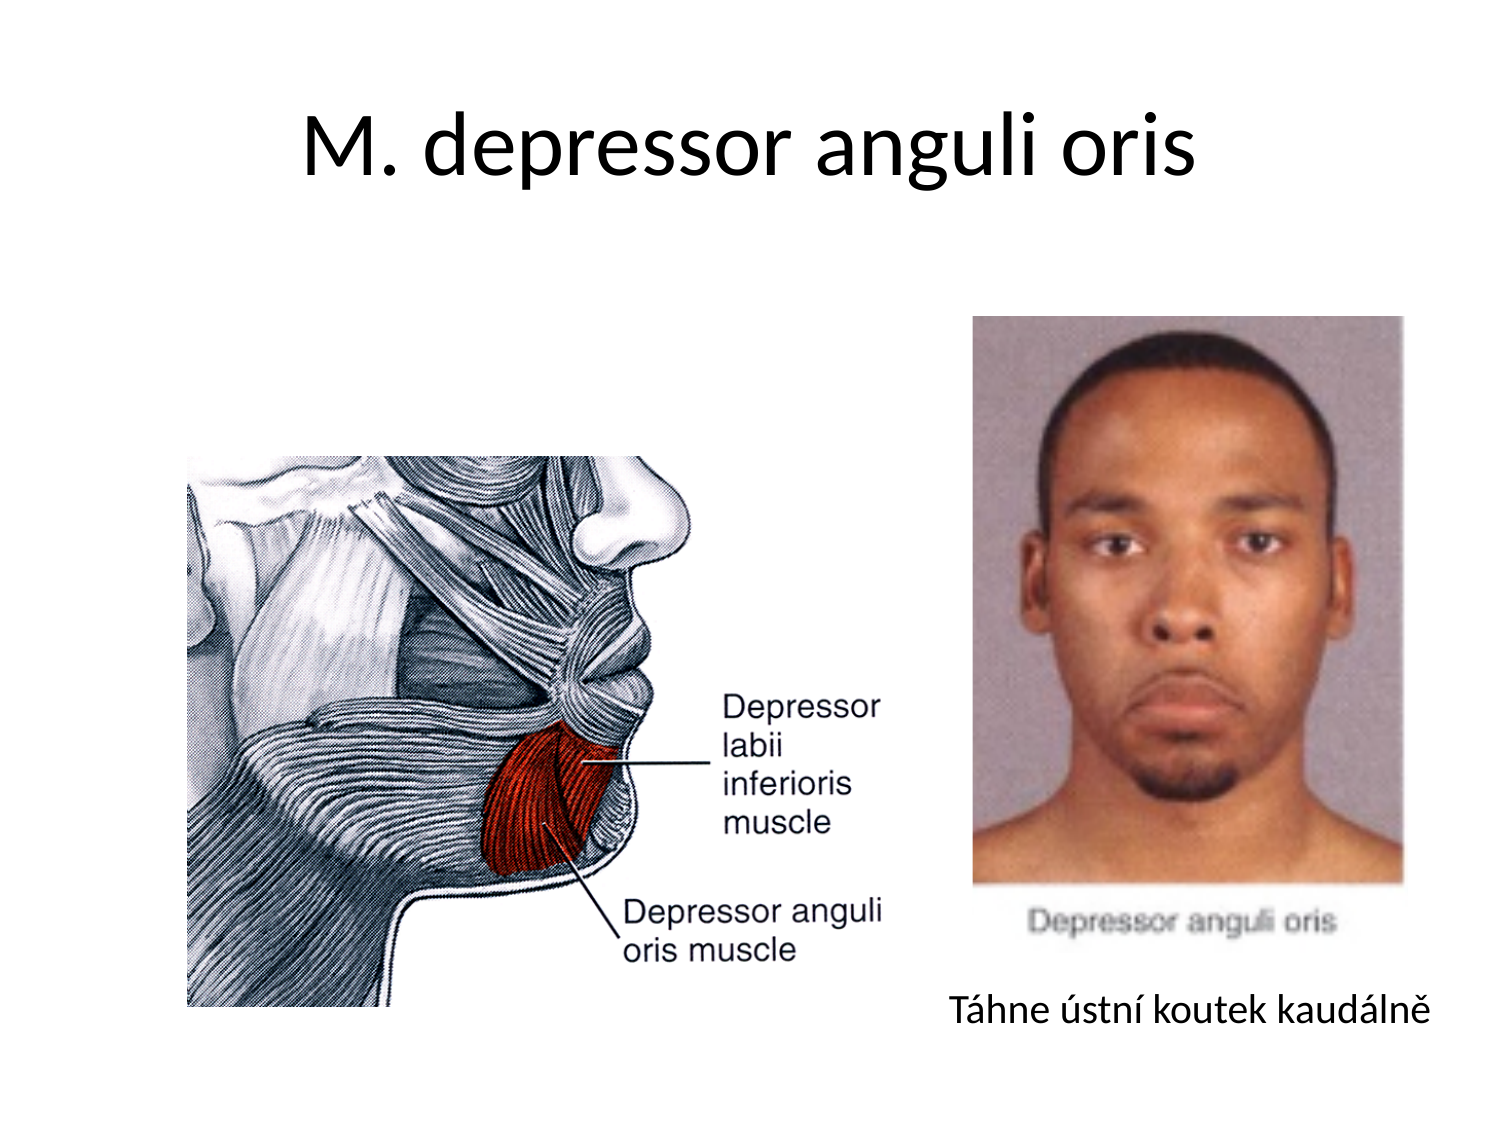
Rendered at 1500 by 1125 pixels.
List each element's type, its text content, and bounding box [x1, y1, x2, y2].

title M. depressor anguli oris [75, 45, 1425, 233]
text_box Táhne ústní koutek kaudálně [933, 973, 1447, 1039]
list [972, 316, 1409, 953]
picture [187, 456, 888, 1007]
